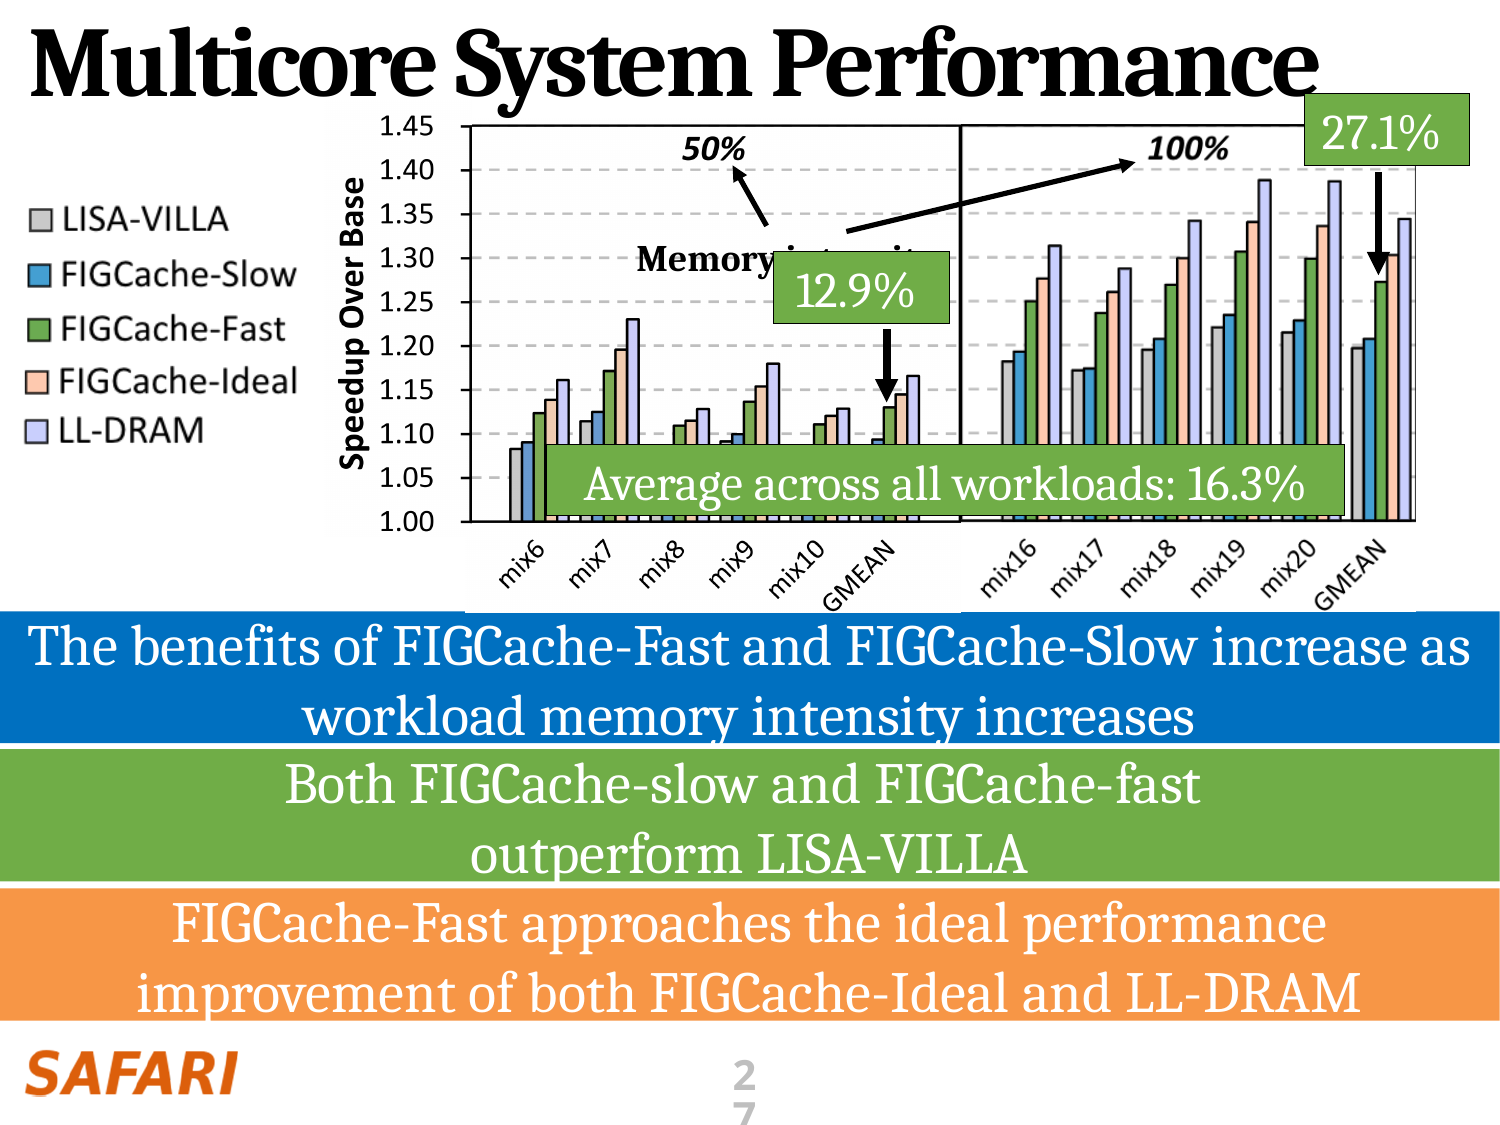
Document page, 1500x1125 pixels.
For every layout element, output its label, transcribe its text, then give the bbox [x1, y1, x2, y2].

text_box Both FIGCache-slow and FIGCache-fast outperform LISA-VILLA [0, 747, 1500, 883]
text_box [617, 161, 1136, 287]
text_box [1304, 93, 1470, 276]
picture [24, 1049, 238, 1097]
text_box FIGCache-Fast approaches the ideal performance improvement of both FIGCache-Ideal and LL-DRAM [0, 886, 1500, 1023]
text_box 27 [724, 1055, 788, 1101]
text_box The benefits of FIGCache-Fast and FIGCache-Slow increase as workload memory intensity increases [0, 609, 1500, 745]
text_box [16, 100, 1416, 613]
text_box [773, 251, 951, 403]
title Multicore System Performance [20, 24, 1500, 96]
